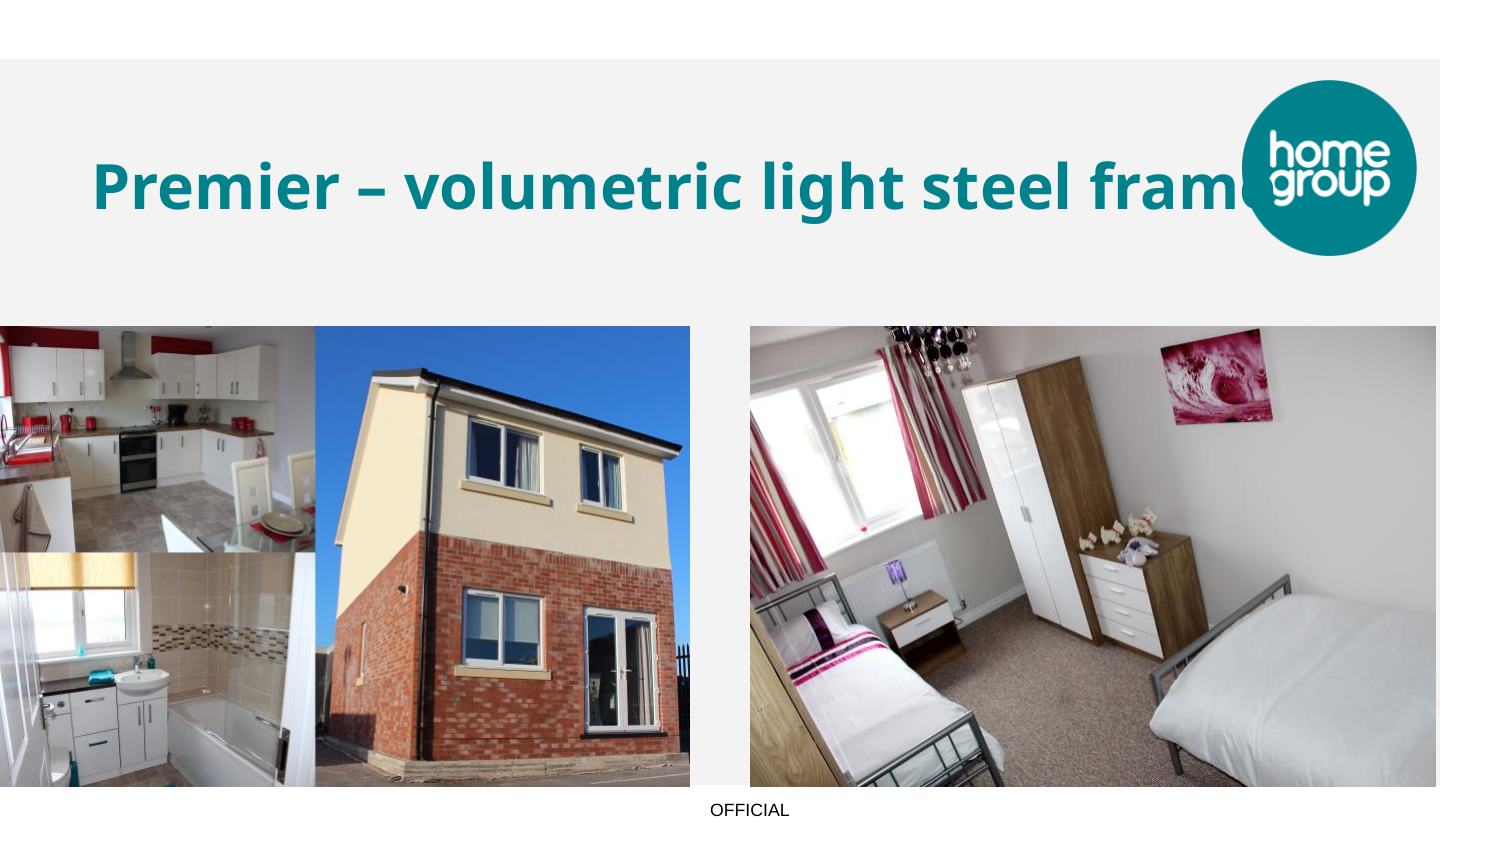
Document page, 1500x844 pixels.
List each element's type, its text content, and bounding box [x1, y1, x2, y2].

picture [749, 326, 1436, 787]
title Premier – volumetric light steel frame [91, 159, 1283, 272]
picture [0, 326, 690, 787]
picture [1242, 80, 1417, 256]
